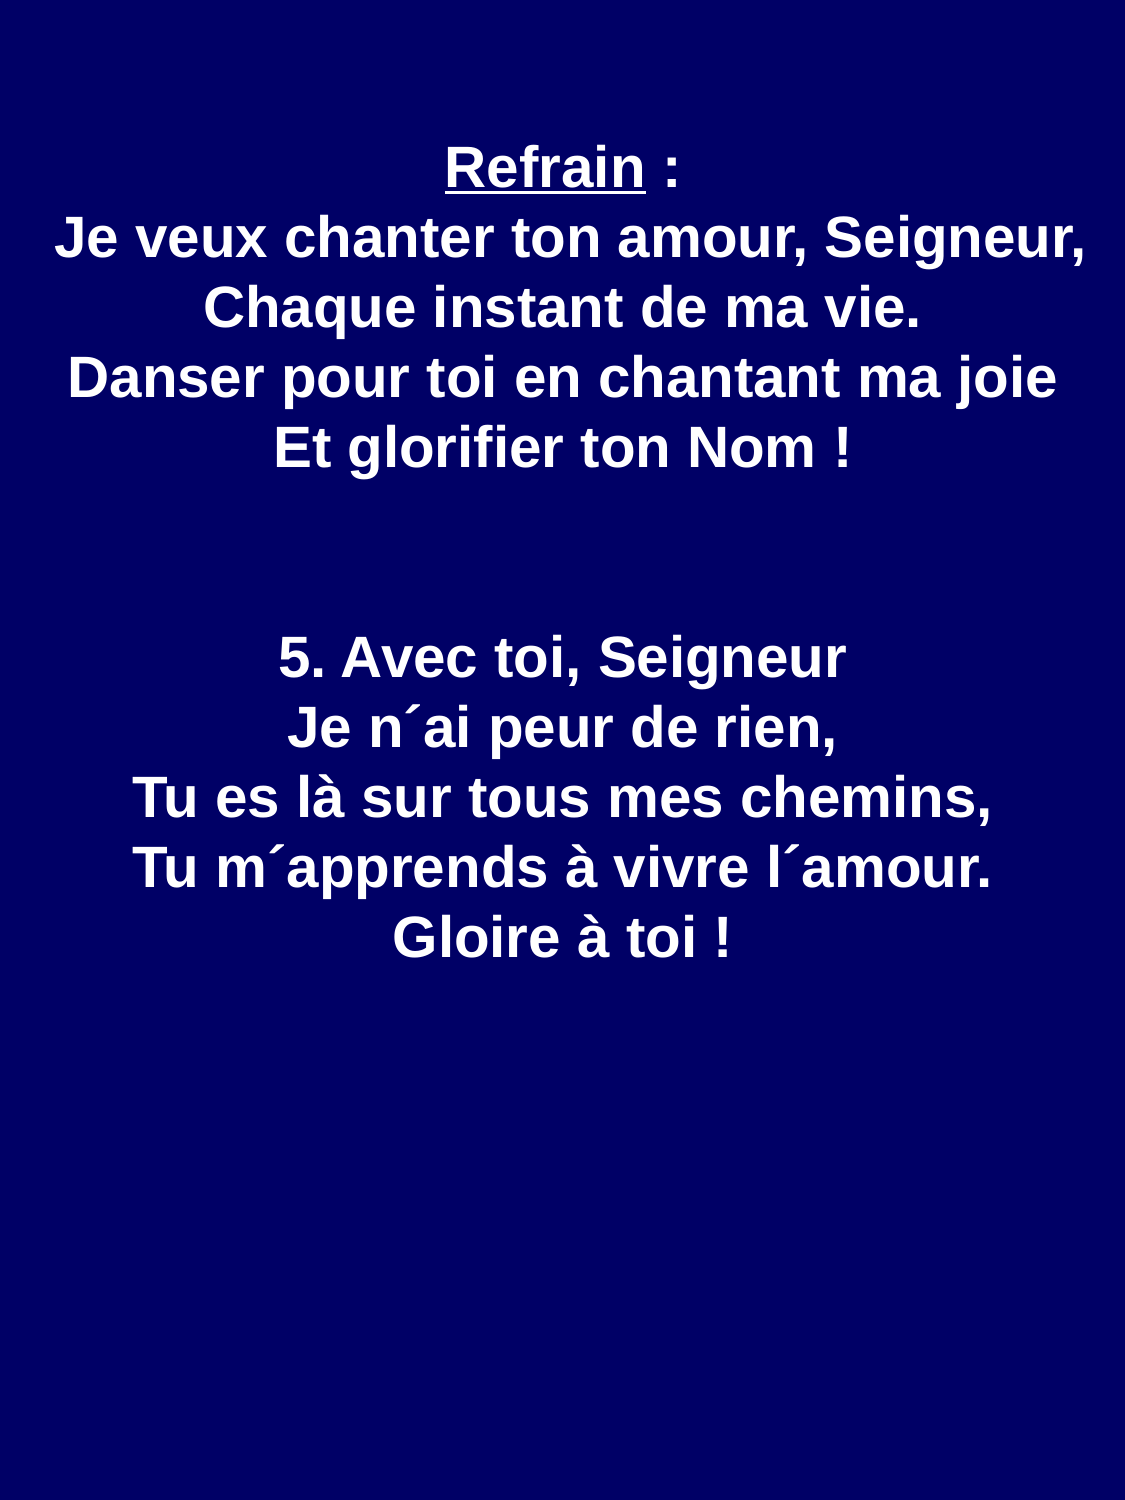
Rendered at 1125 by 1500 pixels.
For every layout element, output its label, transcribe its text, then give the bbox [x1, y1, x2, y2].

text_box Refrain : Je veux chanter ton amour, Seigneur, Chaque instant de ma vie. Danser pour toi en chantant ma joie Et glorifier ton Nom ! 5. Avec toi, Seigneur Je n´ai peur de rien, Tu es là sur tous mes chemins, Tu m´apprends à vivre l´amour. Gloire à toi ! [23, 76, 1103, 1002]
